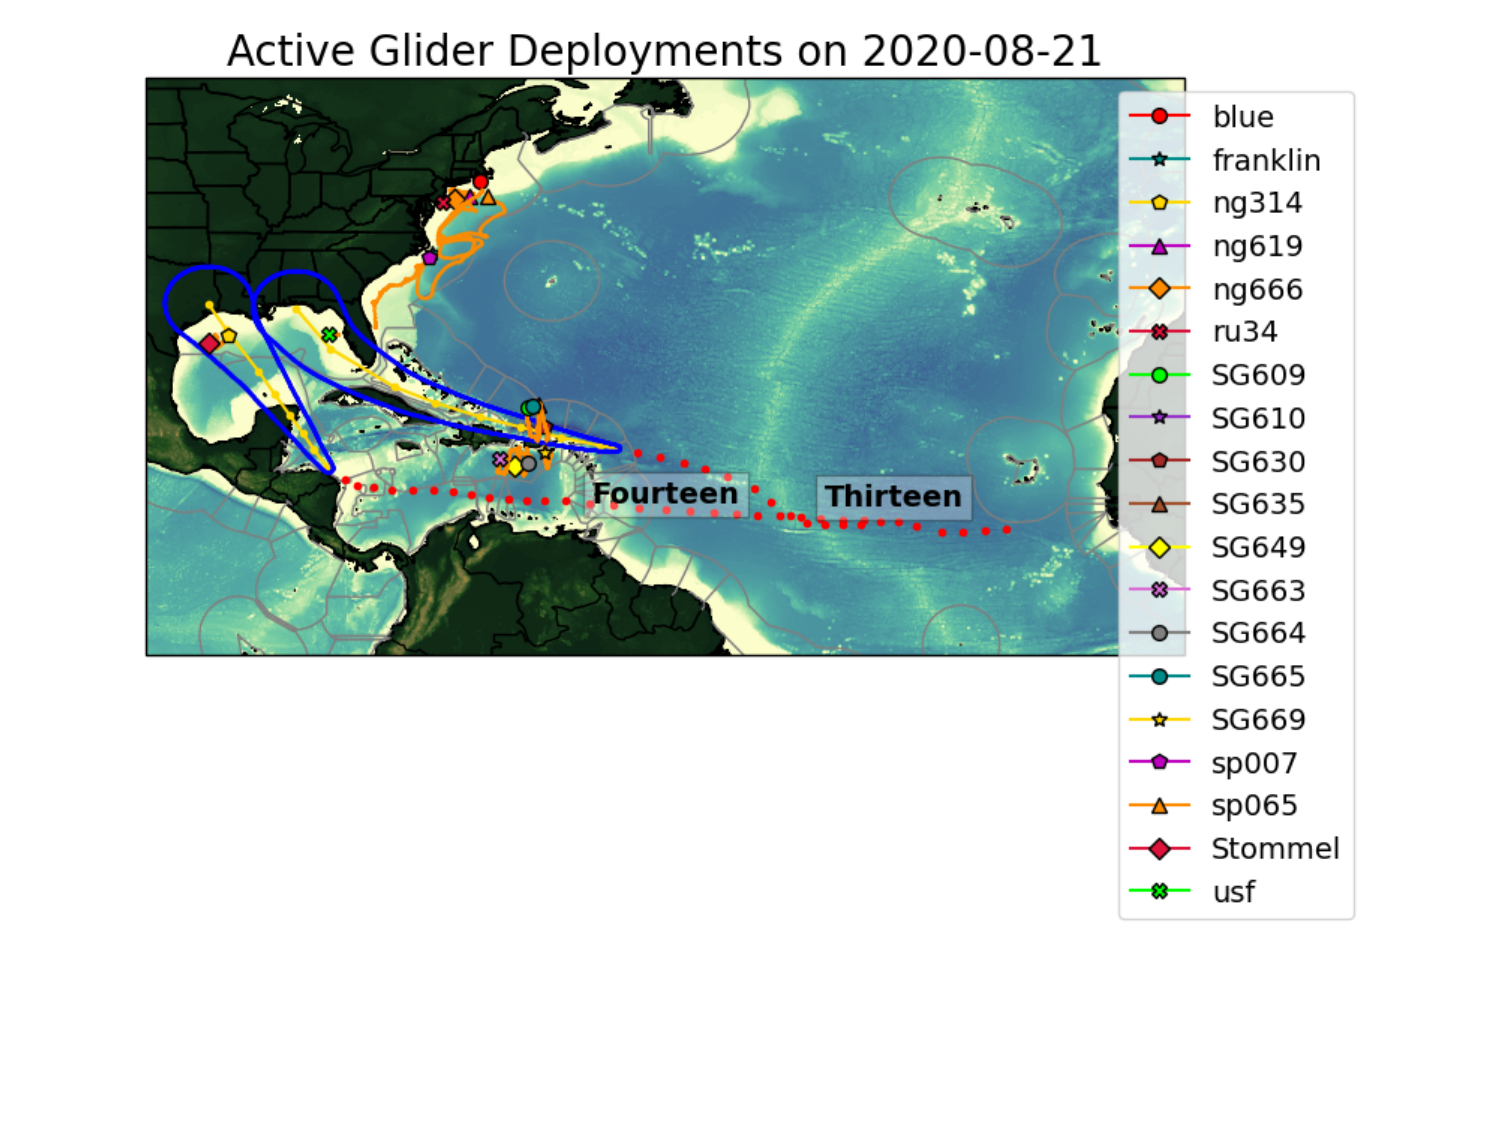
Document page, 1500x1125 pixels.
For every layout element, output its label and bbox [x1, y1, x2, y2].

picture [131, 18, 1369, 934]
